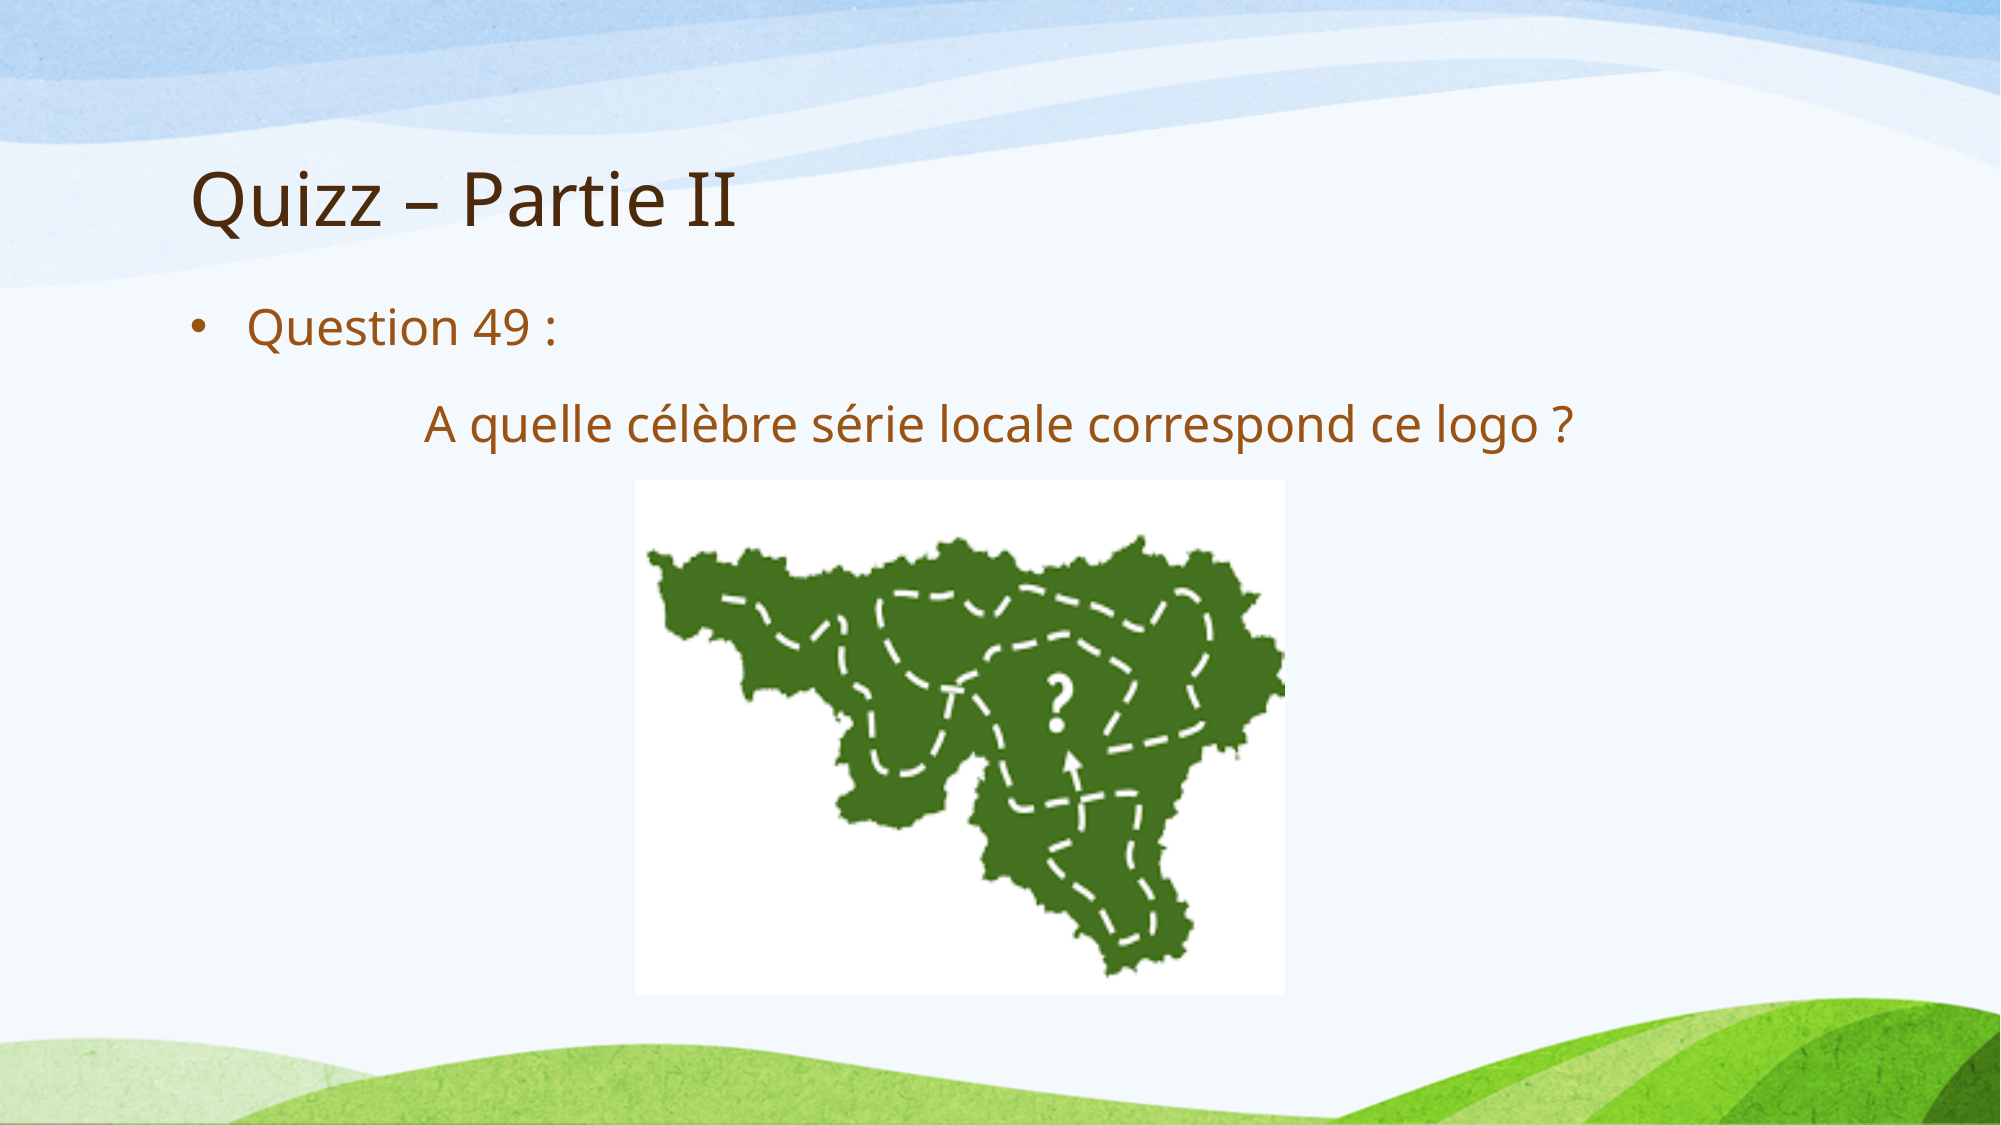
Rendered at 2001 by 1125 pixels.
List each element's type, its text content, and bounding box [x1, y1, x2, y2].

title Quizz – Partie II [174, 50, 1825, 250]
list Question 49 : A quelle célèbre série locale correspond ce logo ? [174, 287, 1825, 982]
picture [0, 0, 2001, 1125]
